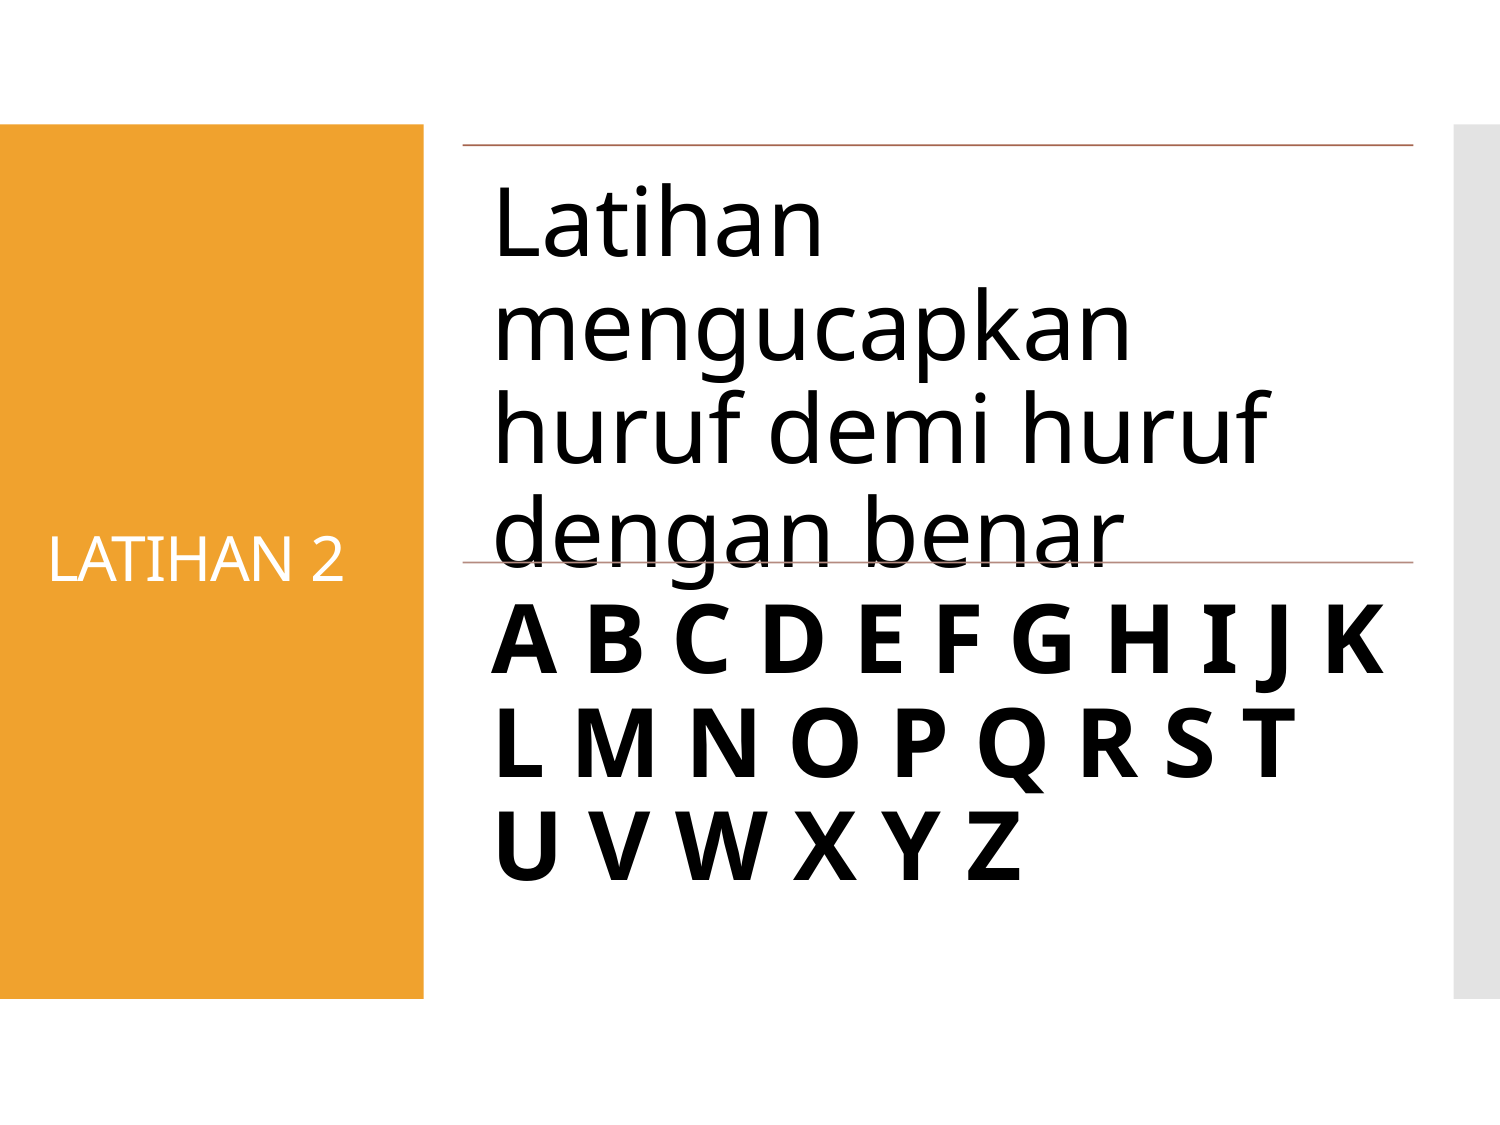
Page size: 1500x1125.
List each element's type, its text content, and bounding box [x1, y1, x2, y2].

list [462, 145, 1414, 980]
title LATIHAN 2 [31, 184, 394, 940]
